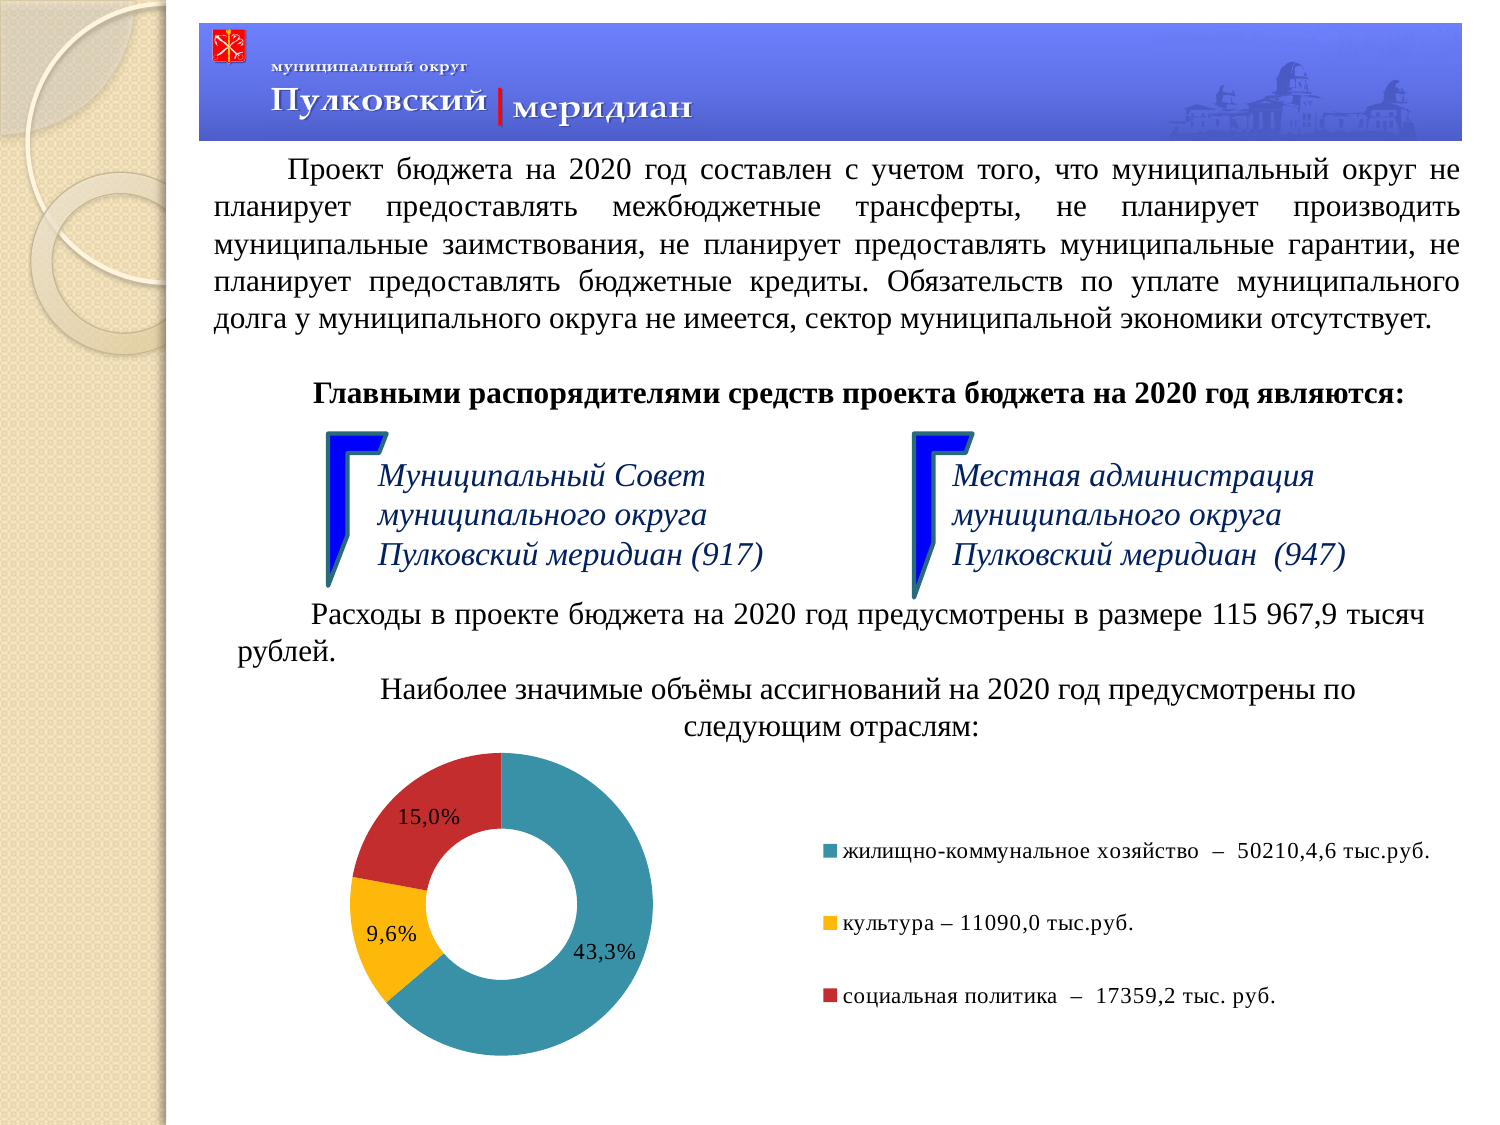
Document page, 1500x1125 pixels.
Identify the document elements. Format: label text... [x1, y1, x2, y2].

text_box Муниципальный Совет муниципального округа Пулковский меридиан (917) [363, 445, 891, 580]
text_box [911, 431, 975, 585]
text_box [325, 431, 389, 585]
text_box Проект бюджета на 2020 год составлен с учетом того, что муниципальный округ не планирует предоставлять межбюджетные трансферты, не планирует производить муниципальные заимствования, не планирует предоставлять муниципальные гарантии, не планирует предоставлять бюджетные кредиты. Обязательств по уплате муниципального долга у муниципального округа не имеется, сектор муниципальной экономики отсутствует. Главными распорядителями средств проекта бюджета на 2020 год являются: [199, 140, 1477, 446]
chart [210, 702, 1471, 1102]
picture [198, 23, 1463, 141]
text_box Расходы в проекте бюджета на 2020 год предусмотрены в размере 115 967,9 тысяч рублей. Наиболее значимые объёмы ассигнований на 2020 год предусмотрены по следующим отраслям: [222, 585, 1442, 700]
text_box Местная администрация муниципального округа Пулковский меридиан (947) [937, 445, 1465, 580]
